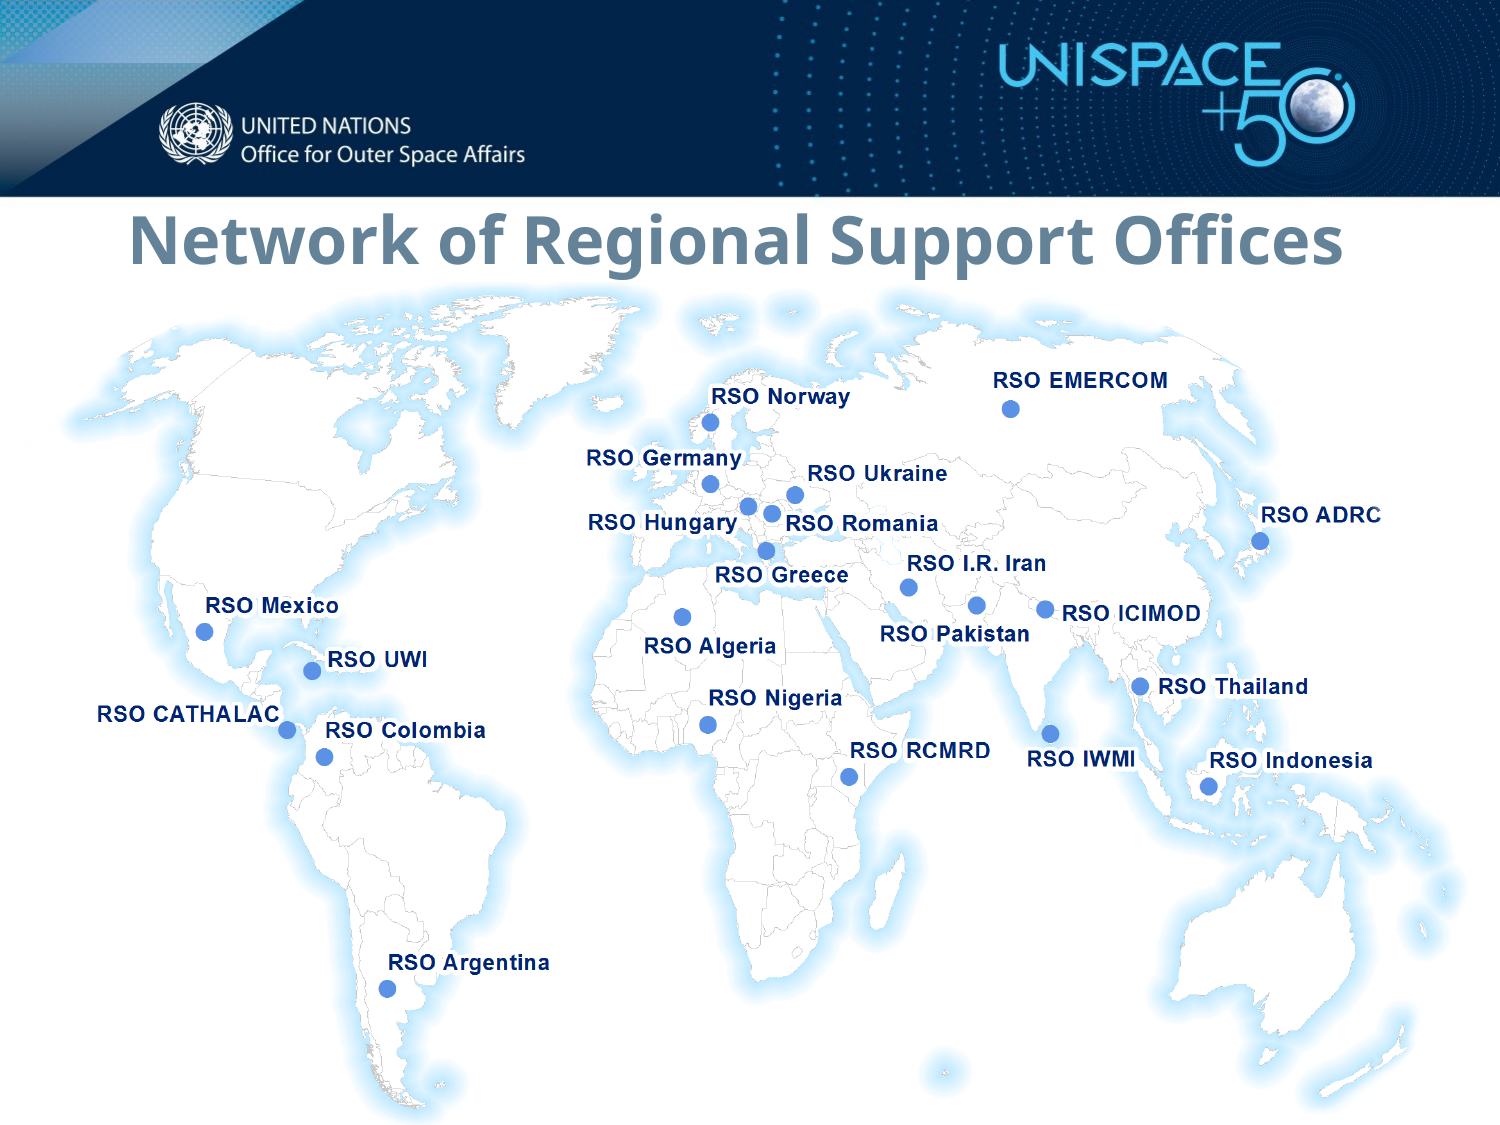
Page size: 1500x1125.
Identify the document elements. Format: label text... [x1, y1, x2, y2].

picture [0, 0, 1500, 1125]
title Network of Regional Support Offices [112, 184, 1500, 272]
